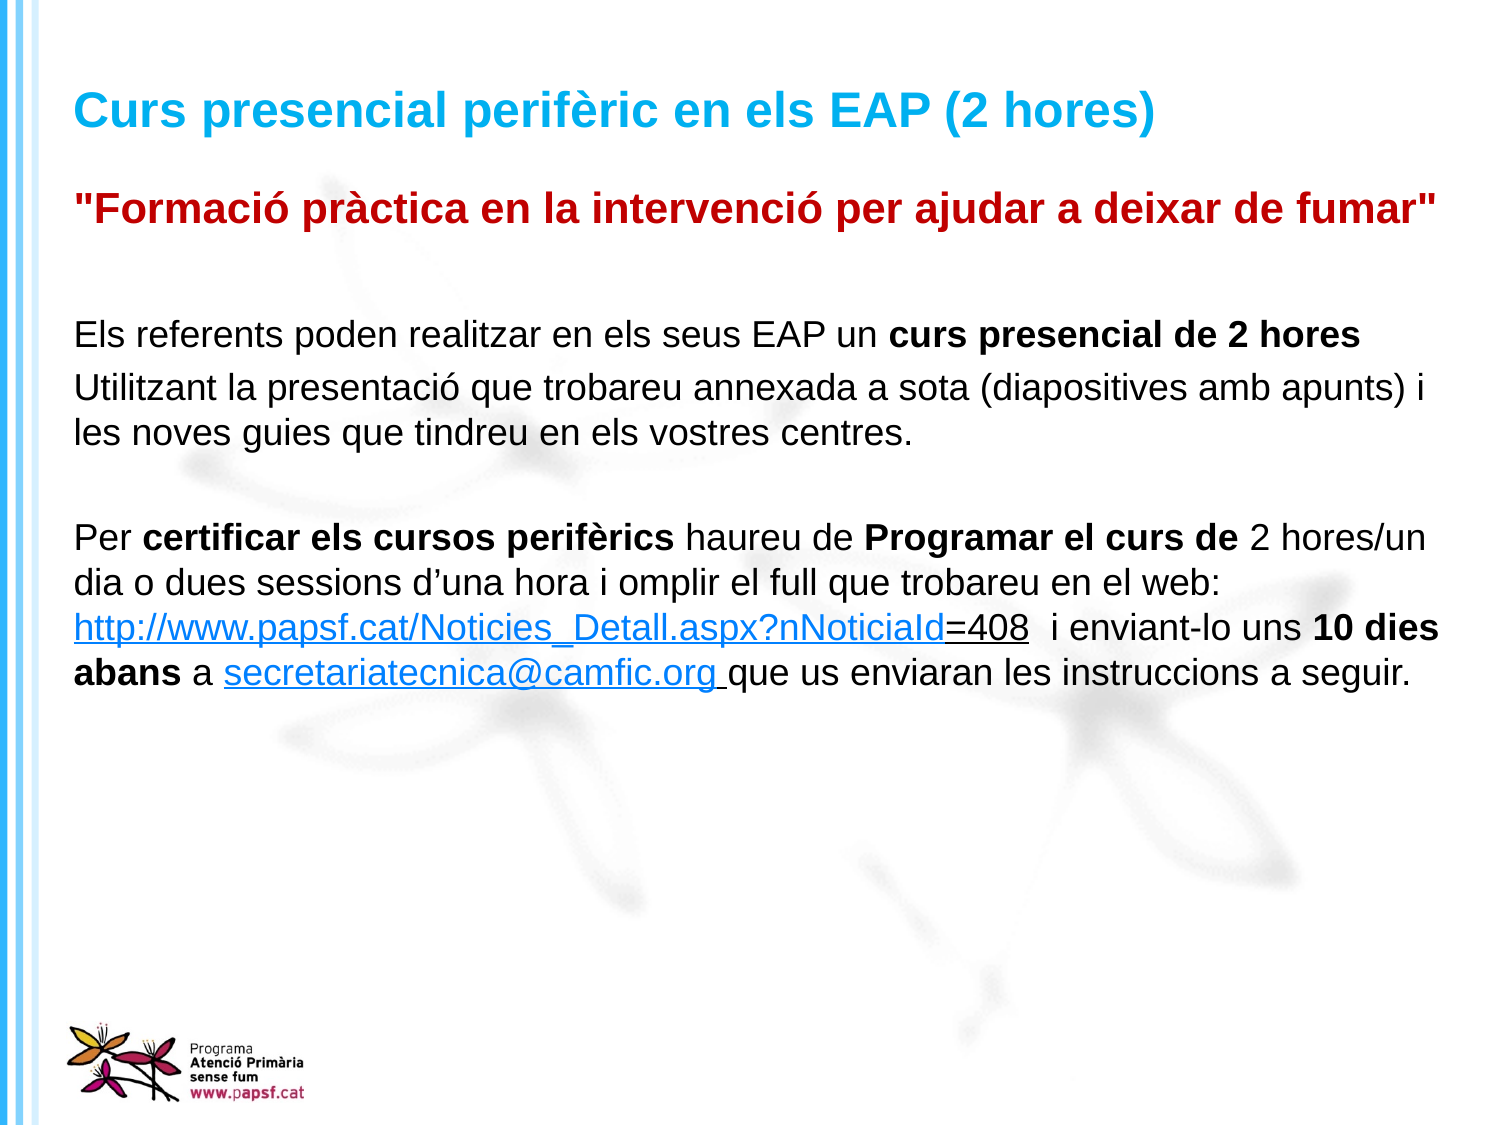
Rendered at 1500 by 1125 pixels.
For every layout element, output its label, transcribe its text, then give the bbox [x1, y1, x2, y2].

list "Formació pràctica en la intervenció per ajudar a deixar de fumar" [58, 172, 1465, 243]
title Curs presencial perifèric en els EAP (2 hores) [58, 66, 1465, 150]
picture [66, 1021, 304, 1103]
list Els referents poden realitzar en els seus EAP un curs presencial de 2 hores Utilitzant la presentació que trobareu annexada a sota (diapositives amb apunts) i les noves guies que tindreu en els vostres centres. Per certificar els cursos perifèrics haureu de Programar el curs de 2 hores/un dia o dues sessions d’una hora i omplir el full que trobareu en el web: http://www.papsf.cat/Noticies_Detall.aspx?nNoticiaId=408 i enviant-lo uns 10 dies abans a secretariatecnica@camfic.org que us enviaran les instruccions a seguir. [58, 302, 1475, 977]
